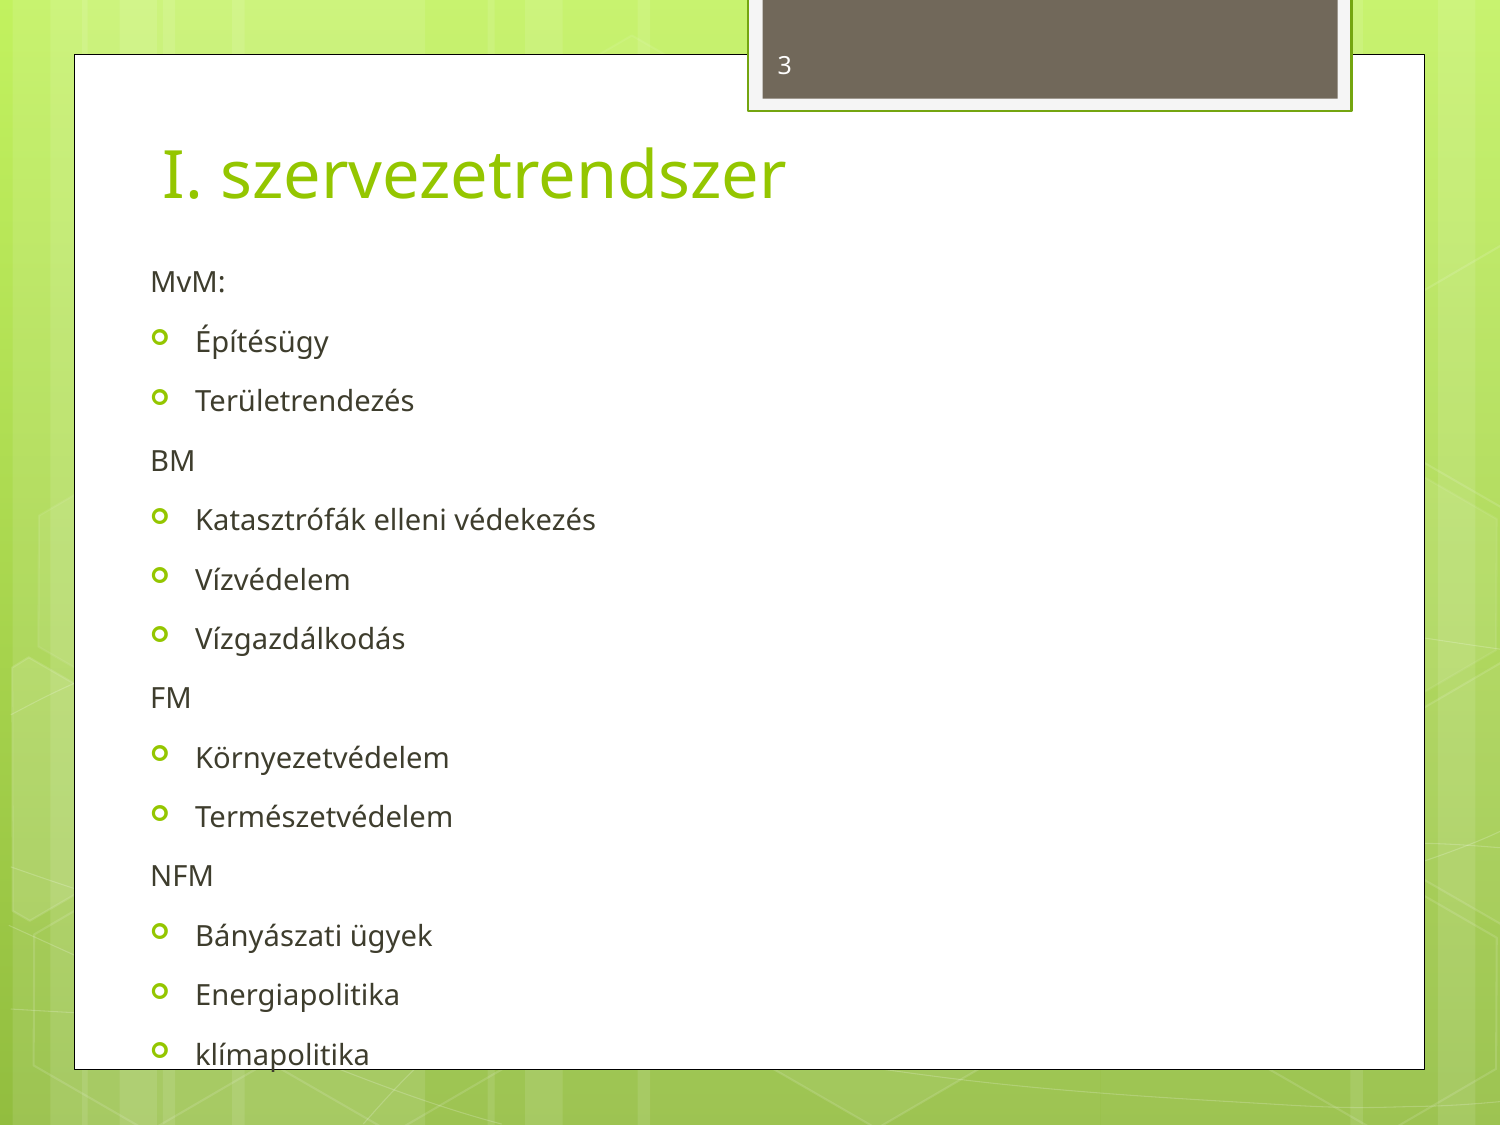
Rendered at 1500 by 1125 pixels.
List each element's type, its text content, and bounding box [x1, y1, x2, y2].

slide_number 3 [762, 36, 982, 97]
list MvM: Építésügy Területrendezés BM Katasztrófák elleni védekezés Vízvédelem Vízgazdálkodás FM Környezetvédelem Természetvédelem NFM Bányászati ügyek Energiapolitika klímapolitika [123, 231, 1329, 1035]
title I. szervezetrendszer [147, 90, 1300, 220]
